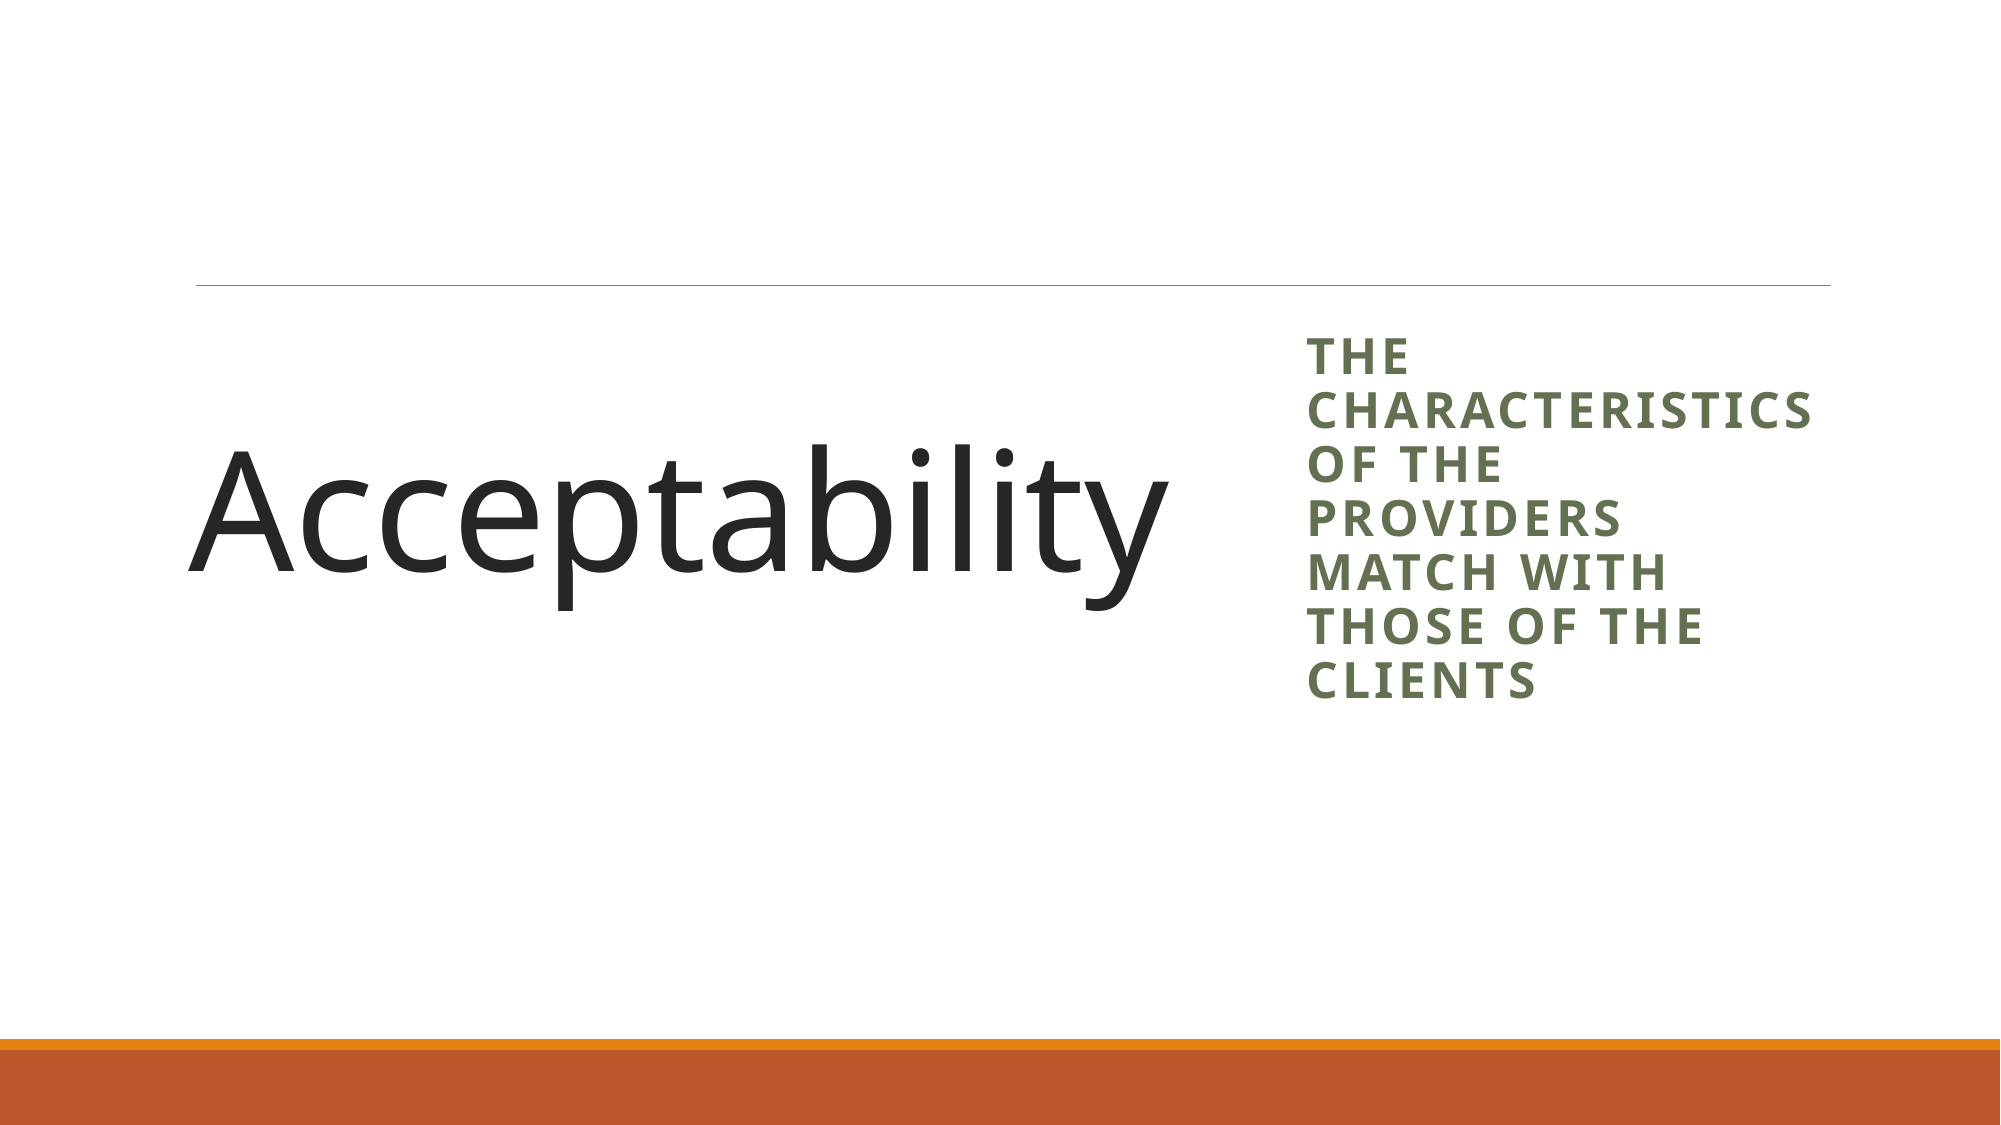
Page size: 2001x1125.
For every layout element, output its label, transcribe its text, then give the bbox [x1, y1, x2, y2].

list The characteristics of the providers match with those of the clients [1291, 105, 1840, 935]
title Acceptability [158, 105, 1185, 935]
